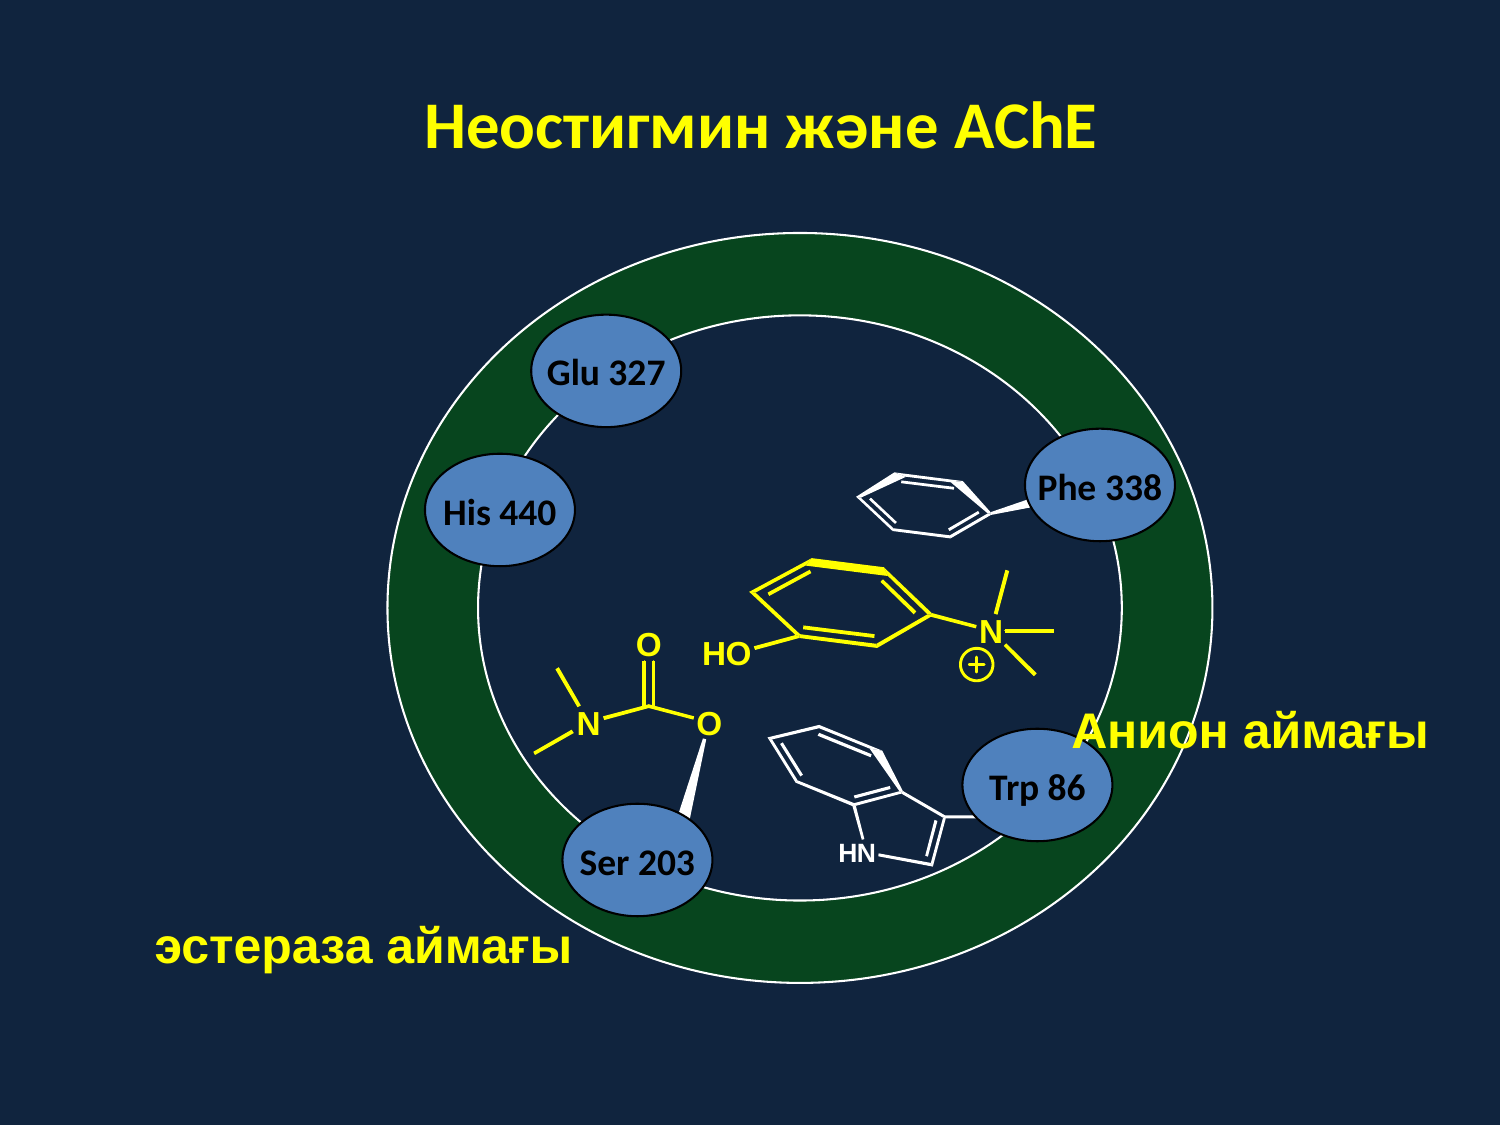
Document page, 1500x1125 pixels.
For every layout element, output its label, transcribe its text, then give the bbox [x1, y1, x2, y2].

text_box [524, 627, 726, 829]
text_box His 440 [424, 453, 575, 567]
text_box Анион аймағы [1056, 691, 1500, 766]
text_box Phe 338 [1030, 428, 1175, 542]
text_box Ser 203 [562, 837, 713, 917]
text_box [760, 717, 1002, 874]
title Неостигмин және AChE [123, 74, 1399, 262]
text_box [849, 465, 1043, 546]
text_box [387, 232, 1213, 906]
text_box Trp 86 [1006, 728, 1113, 842]
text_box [700, 549, 1063, 692]
text_box эстераза аймағы [139, 906, 693, 982]
text_box Glu 327 [531, 314, 682, 428]
text_box [683, 766, 1175, 983]
